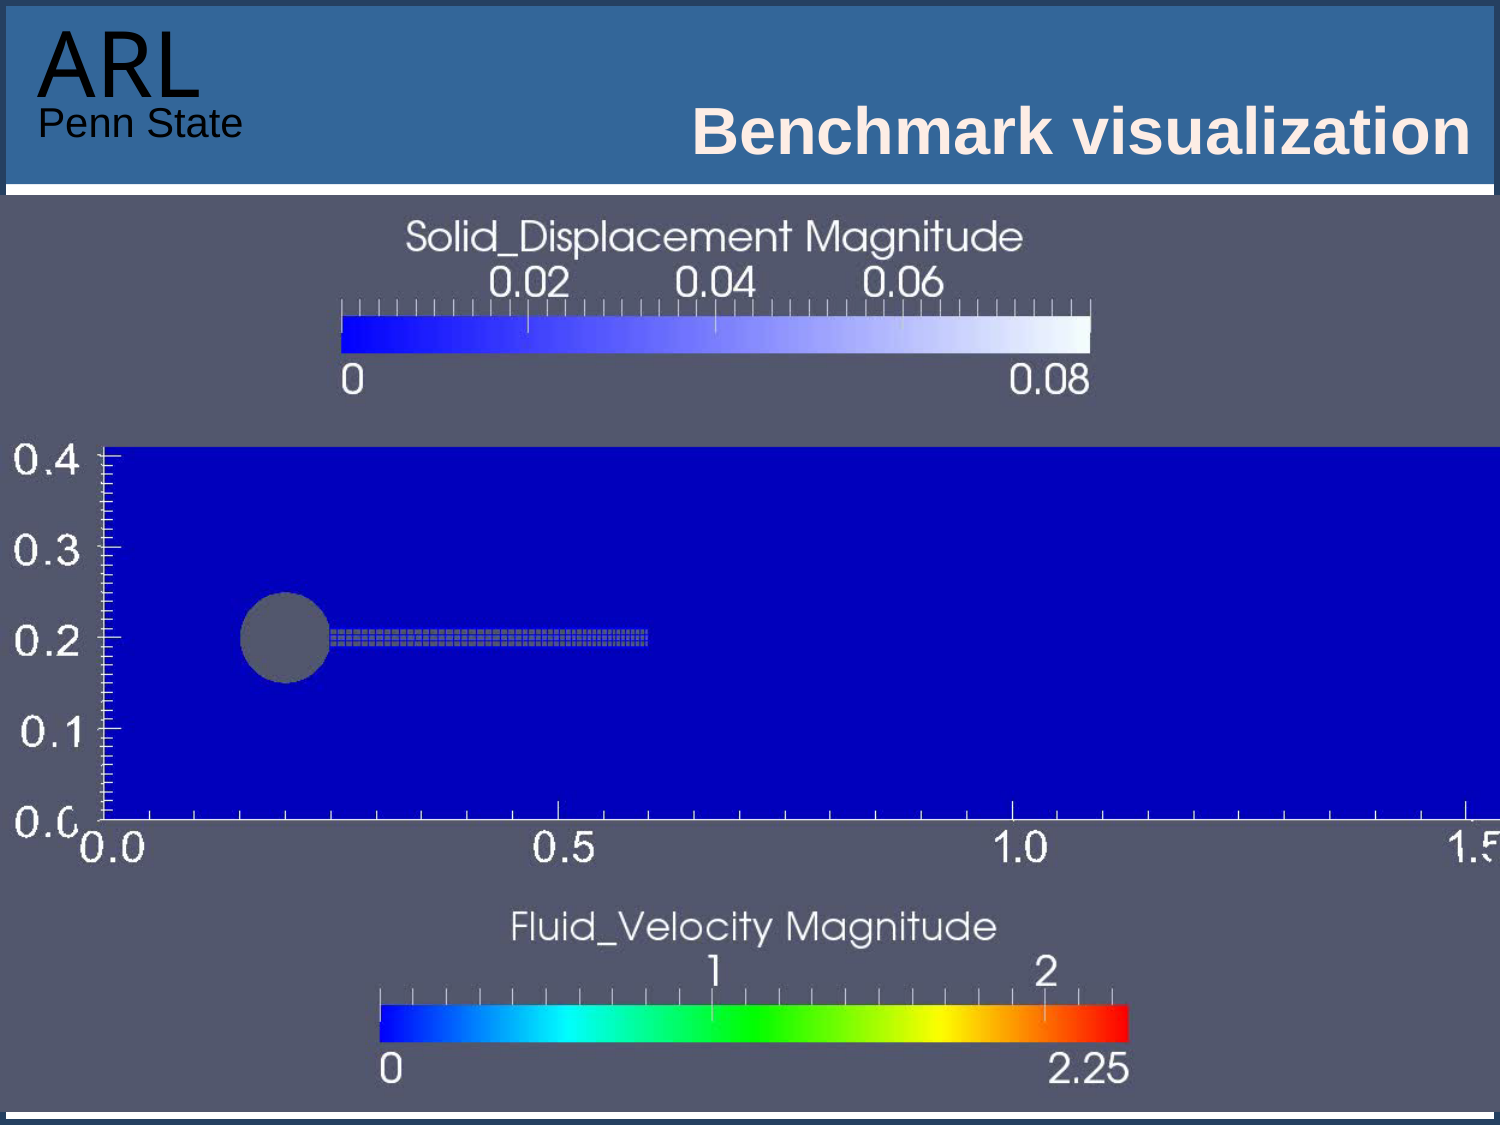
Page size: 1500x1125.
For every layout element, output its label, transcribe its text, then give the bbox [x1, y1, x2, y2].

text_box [0, 194, 1500, 1113]
title Benchmark visualization [249, 12, 1488, 175]
